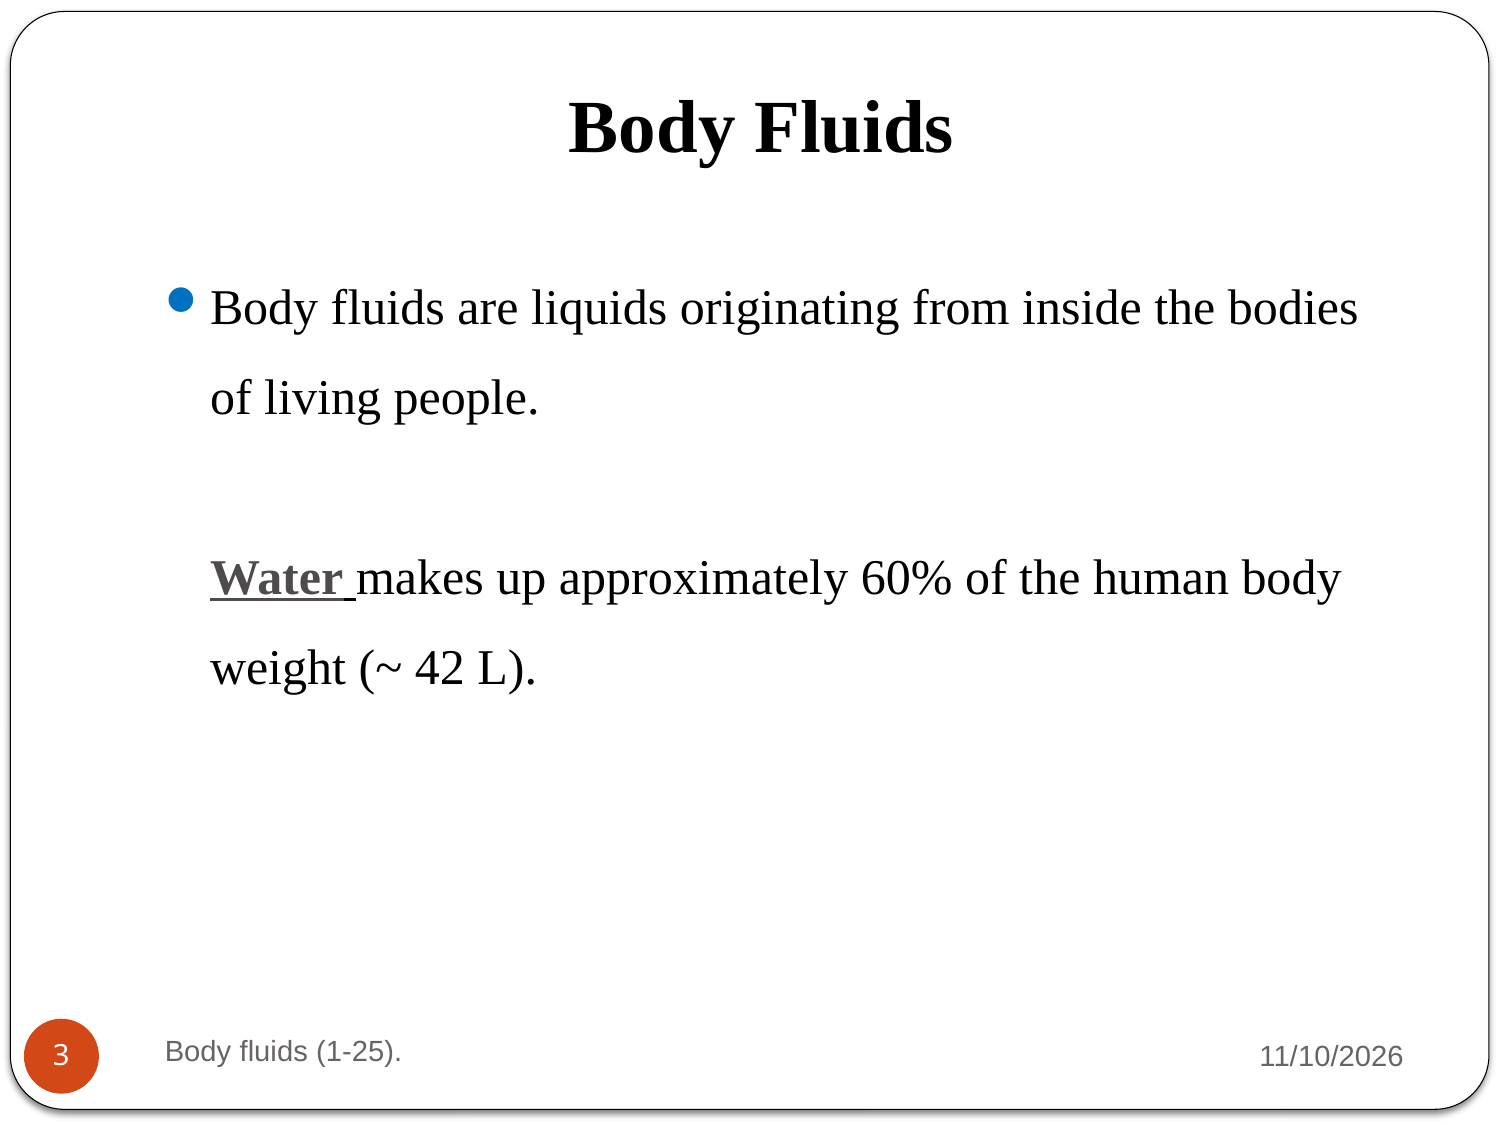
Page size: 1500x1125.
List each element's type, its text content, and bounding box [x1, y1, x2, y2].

slide_number 3 [23, 1018, 99, 1094]
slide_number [1012, 1015, 1419, 1094]
title Body Fluids [407, 54, 1117, 183]
list Body fluids are liquids originating from inside the bodies of living people. Water makes up approximately 60% of the human body weight (~ 42 L). [150, 237, 1425, 988]
footer Body fluids (1-25). [150, 1012, 800, 1088]
